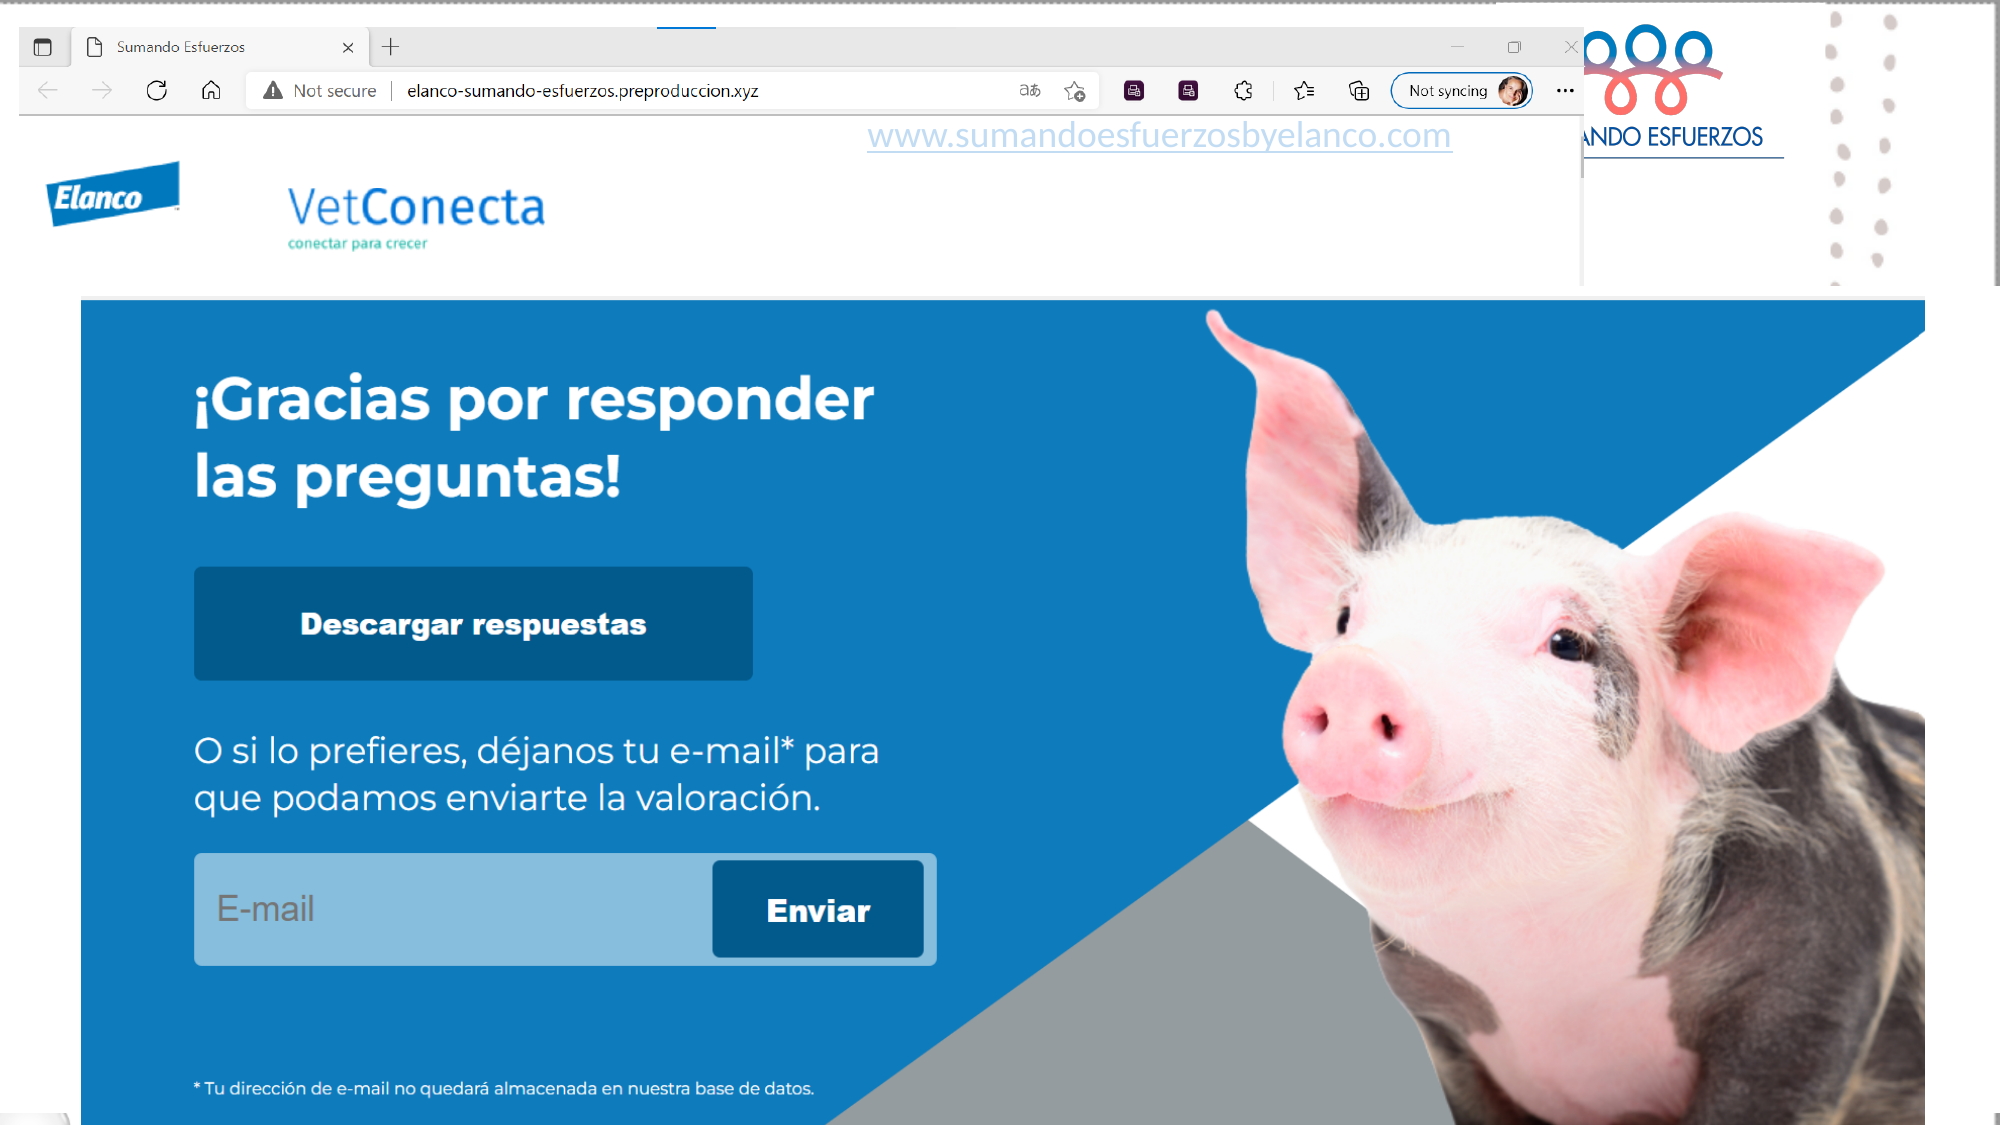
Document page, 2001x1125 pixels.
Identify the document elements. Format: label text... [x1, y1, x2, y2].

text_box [1493, 2, 1826, 203]
title La Checklist (digitalizada) [1590, 104, 1925, 267]
picture [0, 0, 2000, 1125]
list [18, 26, 1584, 282]
